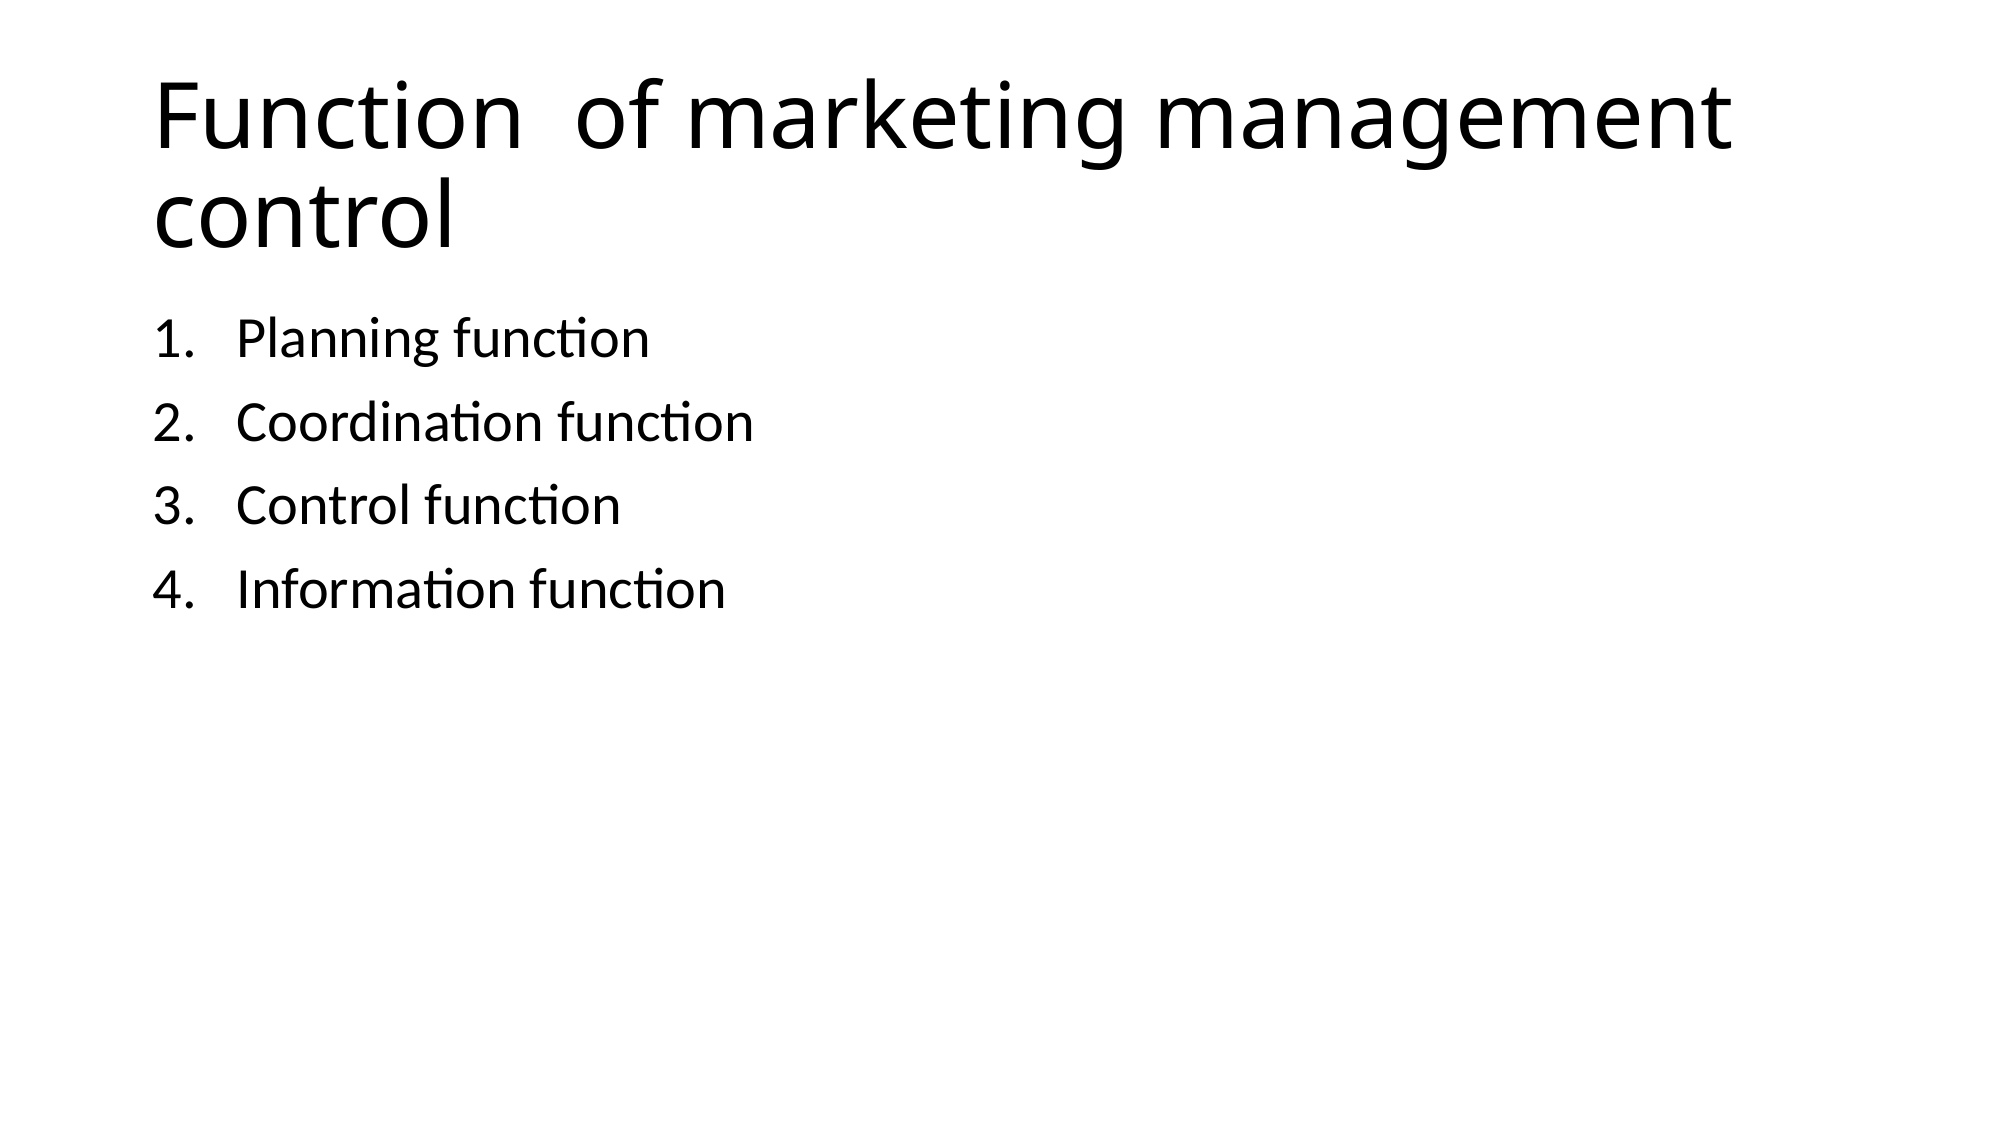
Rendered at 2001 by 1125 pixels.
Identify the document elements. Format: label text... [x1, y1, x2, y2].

title Function of marketing management control [137, 59, 1863, 278]
list Planning function Coordination function Control function Information function [137, 299, 1863, 1014]
